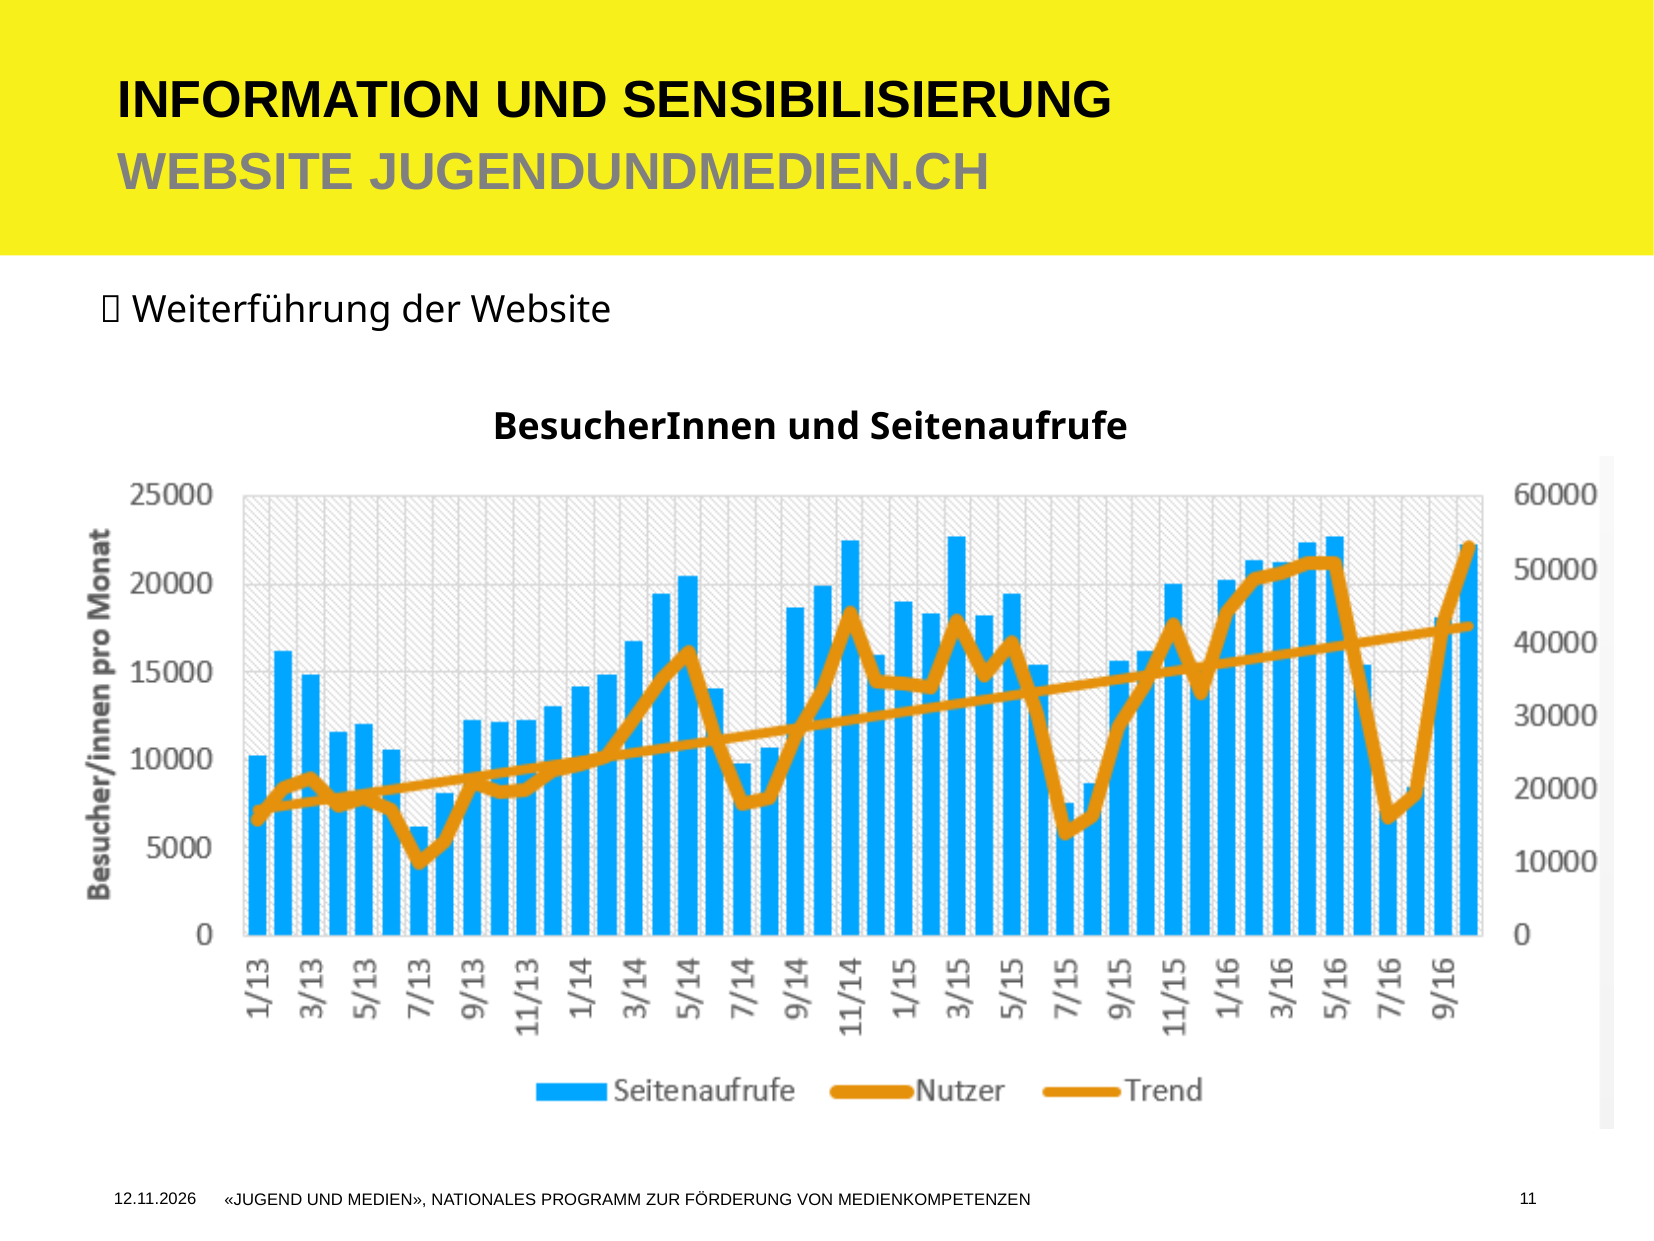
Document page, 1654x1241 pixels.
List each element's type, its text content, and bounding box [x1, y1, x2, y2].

footer «JUGEND UND MEDIEN», NATIONALES PROGRAMM ZUR FÖRDERUNG VON MEDIENKOMPETENZEN [224, 1188, 1442, 1213]
picture [64, 456, 1614, 1129]
text_box BesucherInnen und Seitenaufrufe [62, 394, 1559, 454]
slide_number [113, 1188, 213, 1211]
list Information und sensibilisierung Website jugendundmedien.ch [117, 65, 1536, 197]
slide_number 11 [1483, 1187, 1538, 1218]
text_box  Weiterführung der Website [84, 277, 1581, 338]
